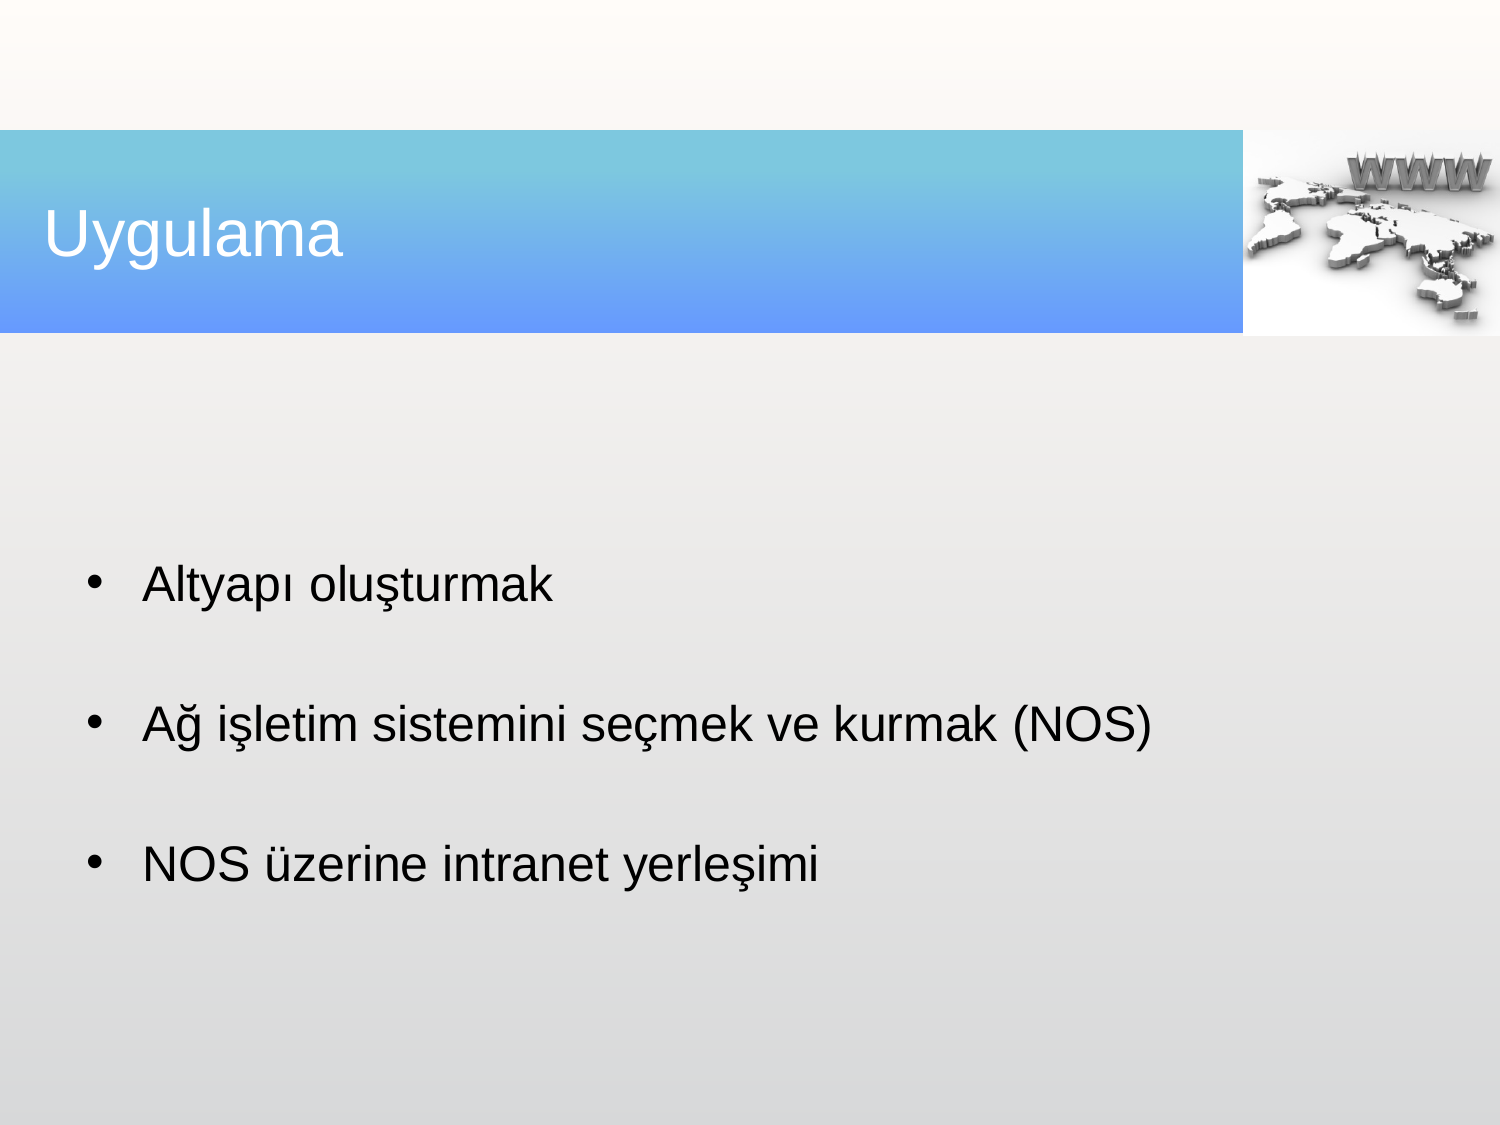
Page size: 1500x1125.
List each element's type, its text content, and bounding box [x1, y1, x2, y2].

title Uygulama [29, 136, 1235, 324]
list Altyapı oluşturmak Ağ işletim sistemini seçmek ve kurmak (NOS) NOS üzerine intranet yerleşimi [71, 407, 1422, 1036]
picture [1243, 130, 1500, 336]
